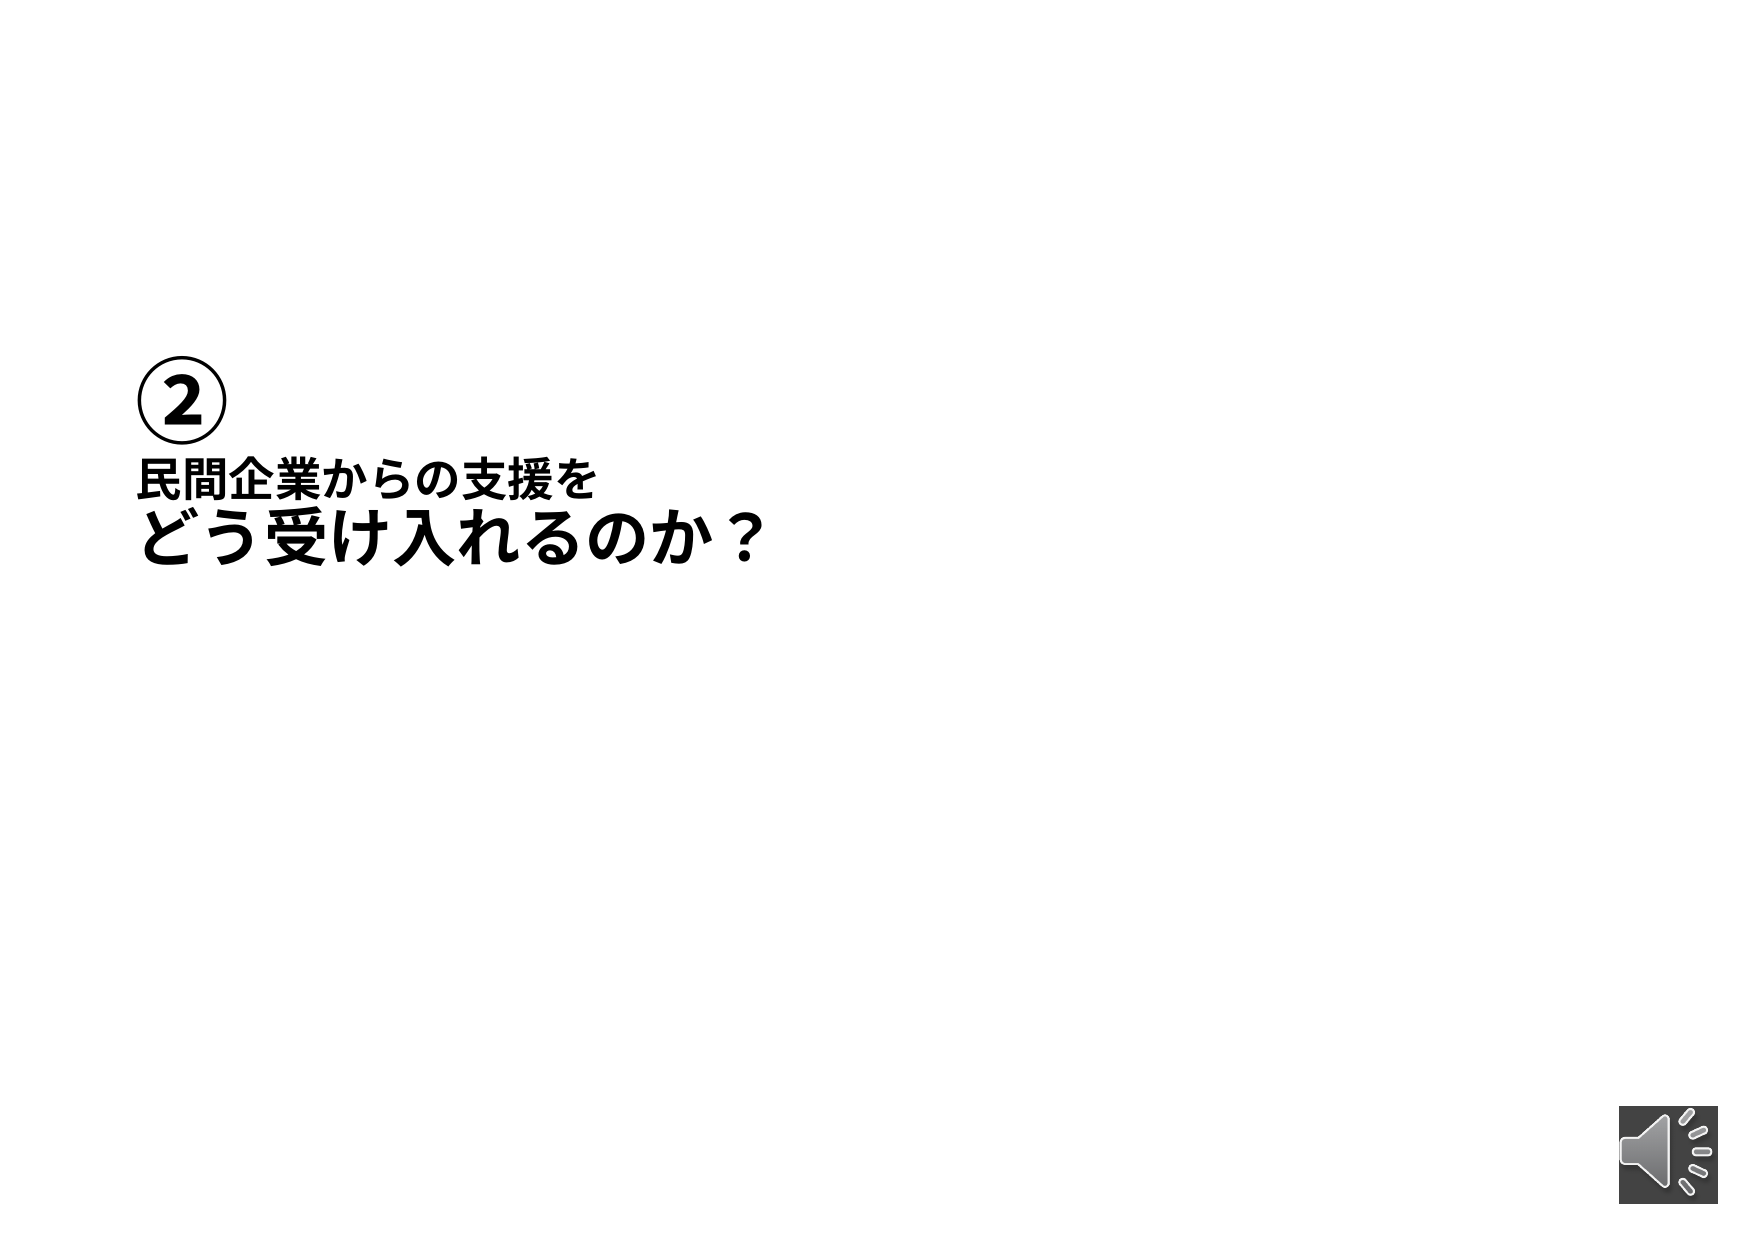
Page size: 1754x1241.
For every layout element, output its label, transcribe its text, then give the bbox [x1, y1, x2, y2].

picture [1618, 1104, 1719, 1205]
title ② 民間企業からの支援を どう受け入れるのか？ [120, 345, 1634, 586]
